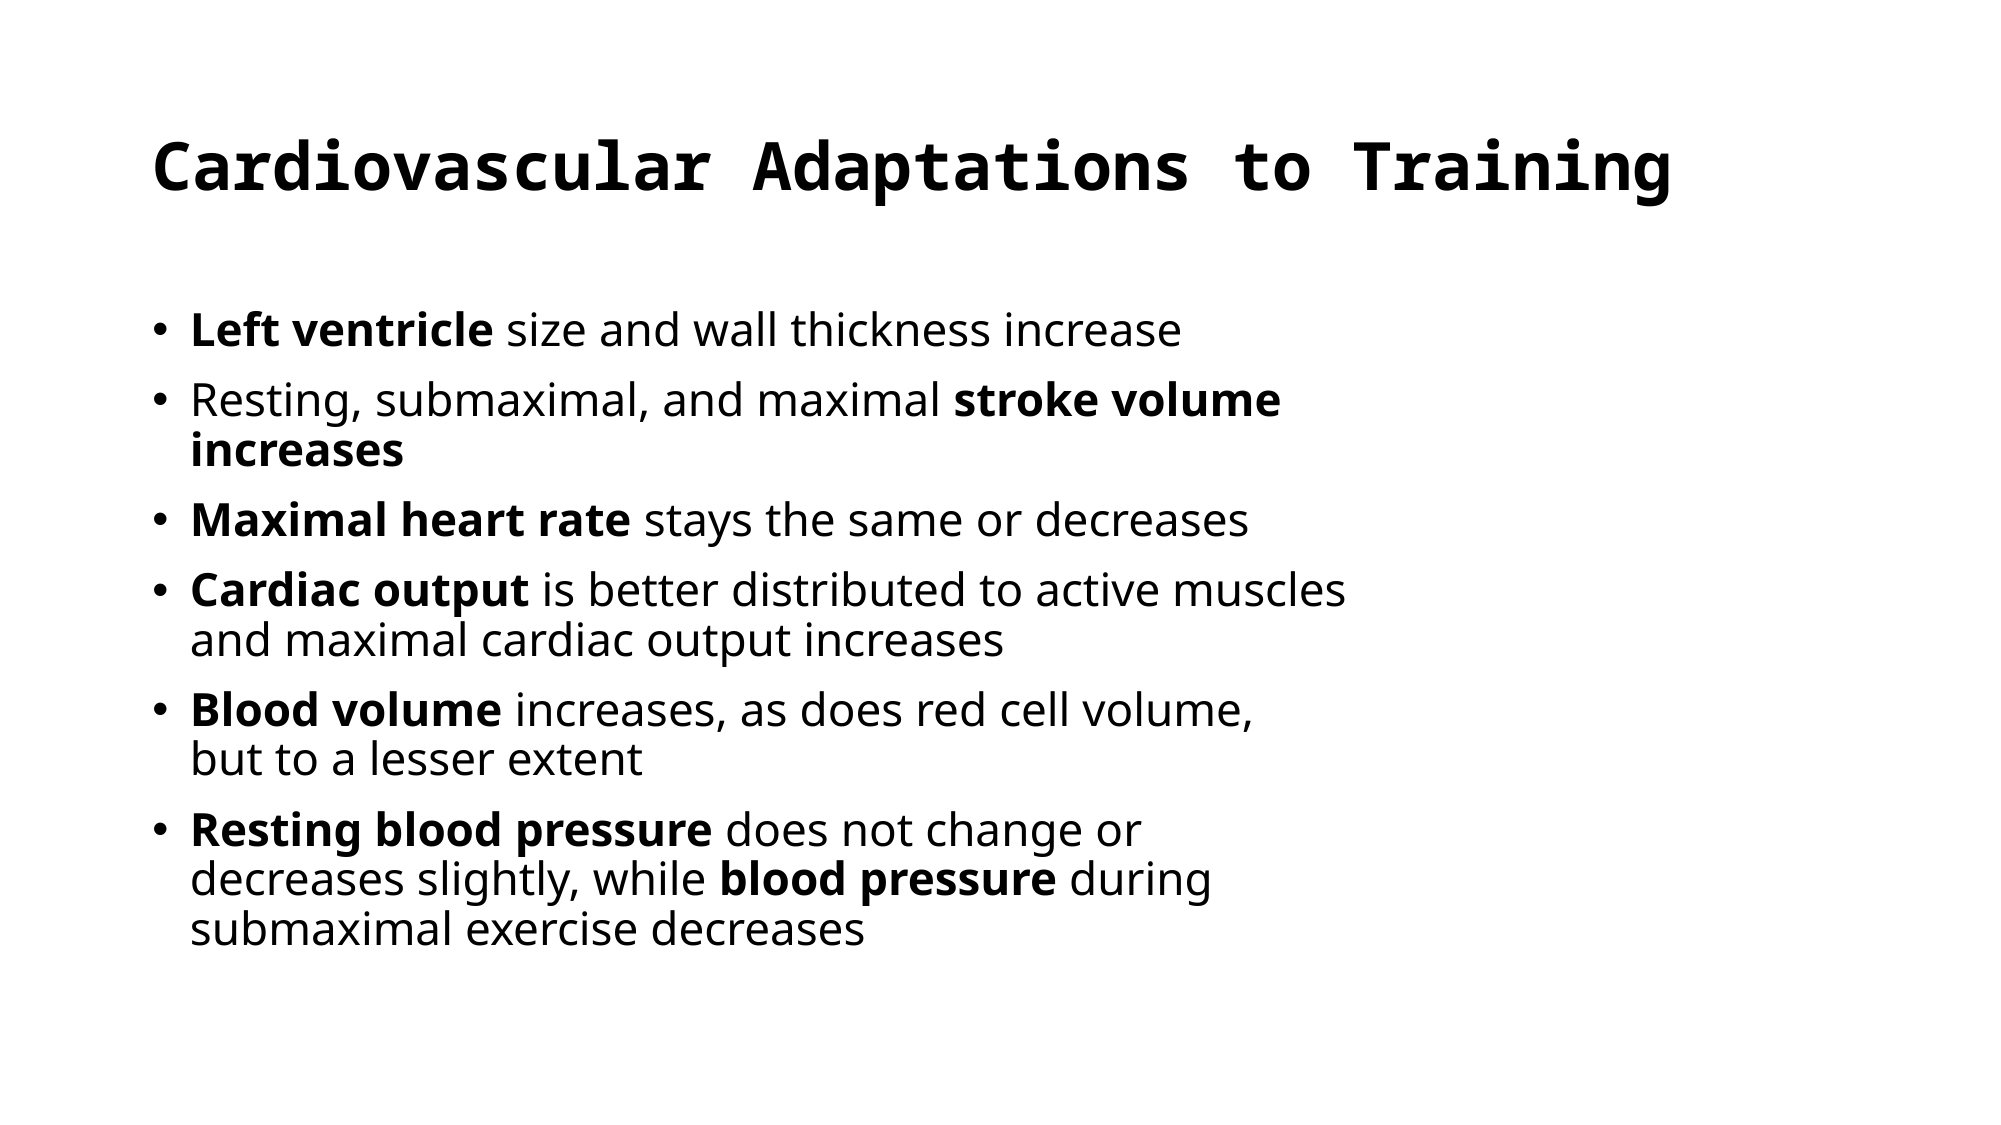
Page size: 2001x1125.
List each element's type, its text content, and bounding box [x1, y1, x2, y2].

title Cardiovascular Adaptations to Training [137, 59, 1863, 278]
list Left ventricle size and wall thickness increase Resting, submaximal, and maximal stroke volume increases Maximal heart rate stays the same or decreases Cardiac output is better distributed to active muscles and maximal cardiac output increases Blood volume increases, as does red cell volume, but to a lesser extent Resting blood pressure does not change or decreases slightly, while blood pressure during submaximal exercise decreases [137, 299, 1385, 1014]
